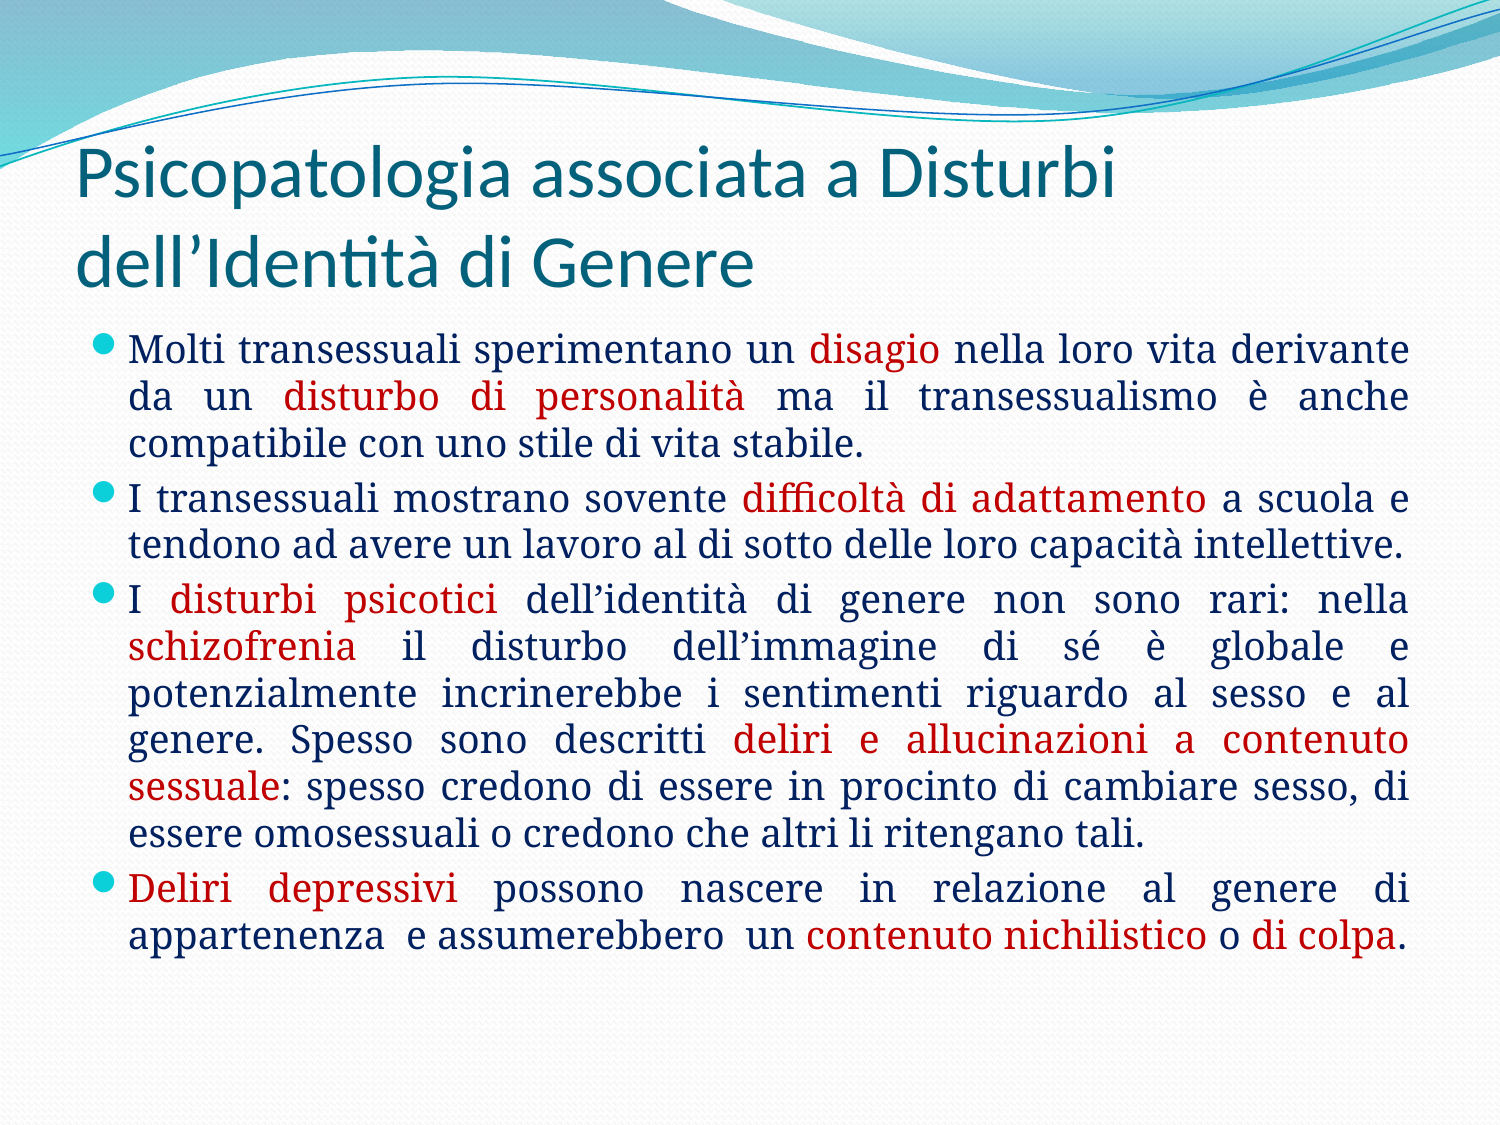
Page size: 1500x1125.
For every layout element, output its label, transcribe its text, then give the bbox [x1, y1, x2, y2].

title Psicopatologia associata a Disturbi dell’Identità di Genere [75, 115, 1425, 303]
list Molti transessuali sperimentano un disagio nella loro vita derivante da un disturbo di personalità ma il transessualismo è anche compatibile con uno stile di vita stabile. I transessuali mostrano sovente difficoltà di adattamento a scuola e tendono ad avere un lavoro al di sotto delle loro capacità intellettive. I disturbi psicotici dell’identità di genere non sono rari: nella schizofrenia il disturbo dell’immagine di sé è globale e potenzialmente incrinerebbe i sentimenti riguardo al sesso e al genere. Spesso sono descritti deliri e allucinazioni a contenuto sessuale: spesso credono di essere in procinto di cambiare sesso, di essere omosessuali o credono che altri li ritengano tali. Deliri depressivi possono nascere in relazione al genere di appartenenza e assumerebbero un contenuto nichilistico o di colpa. [75, 317, 1425, 1038]
